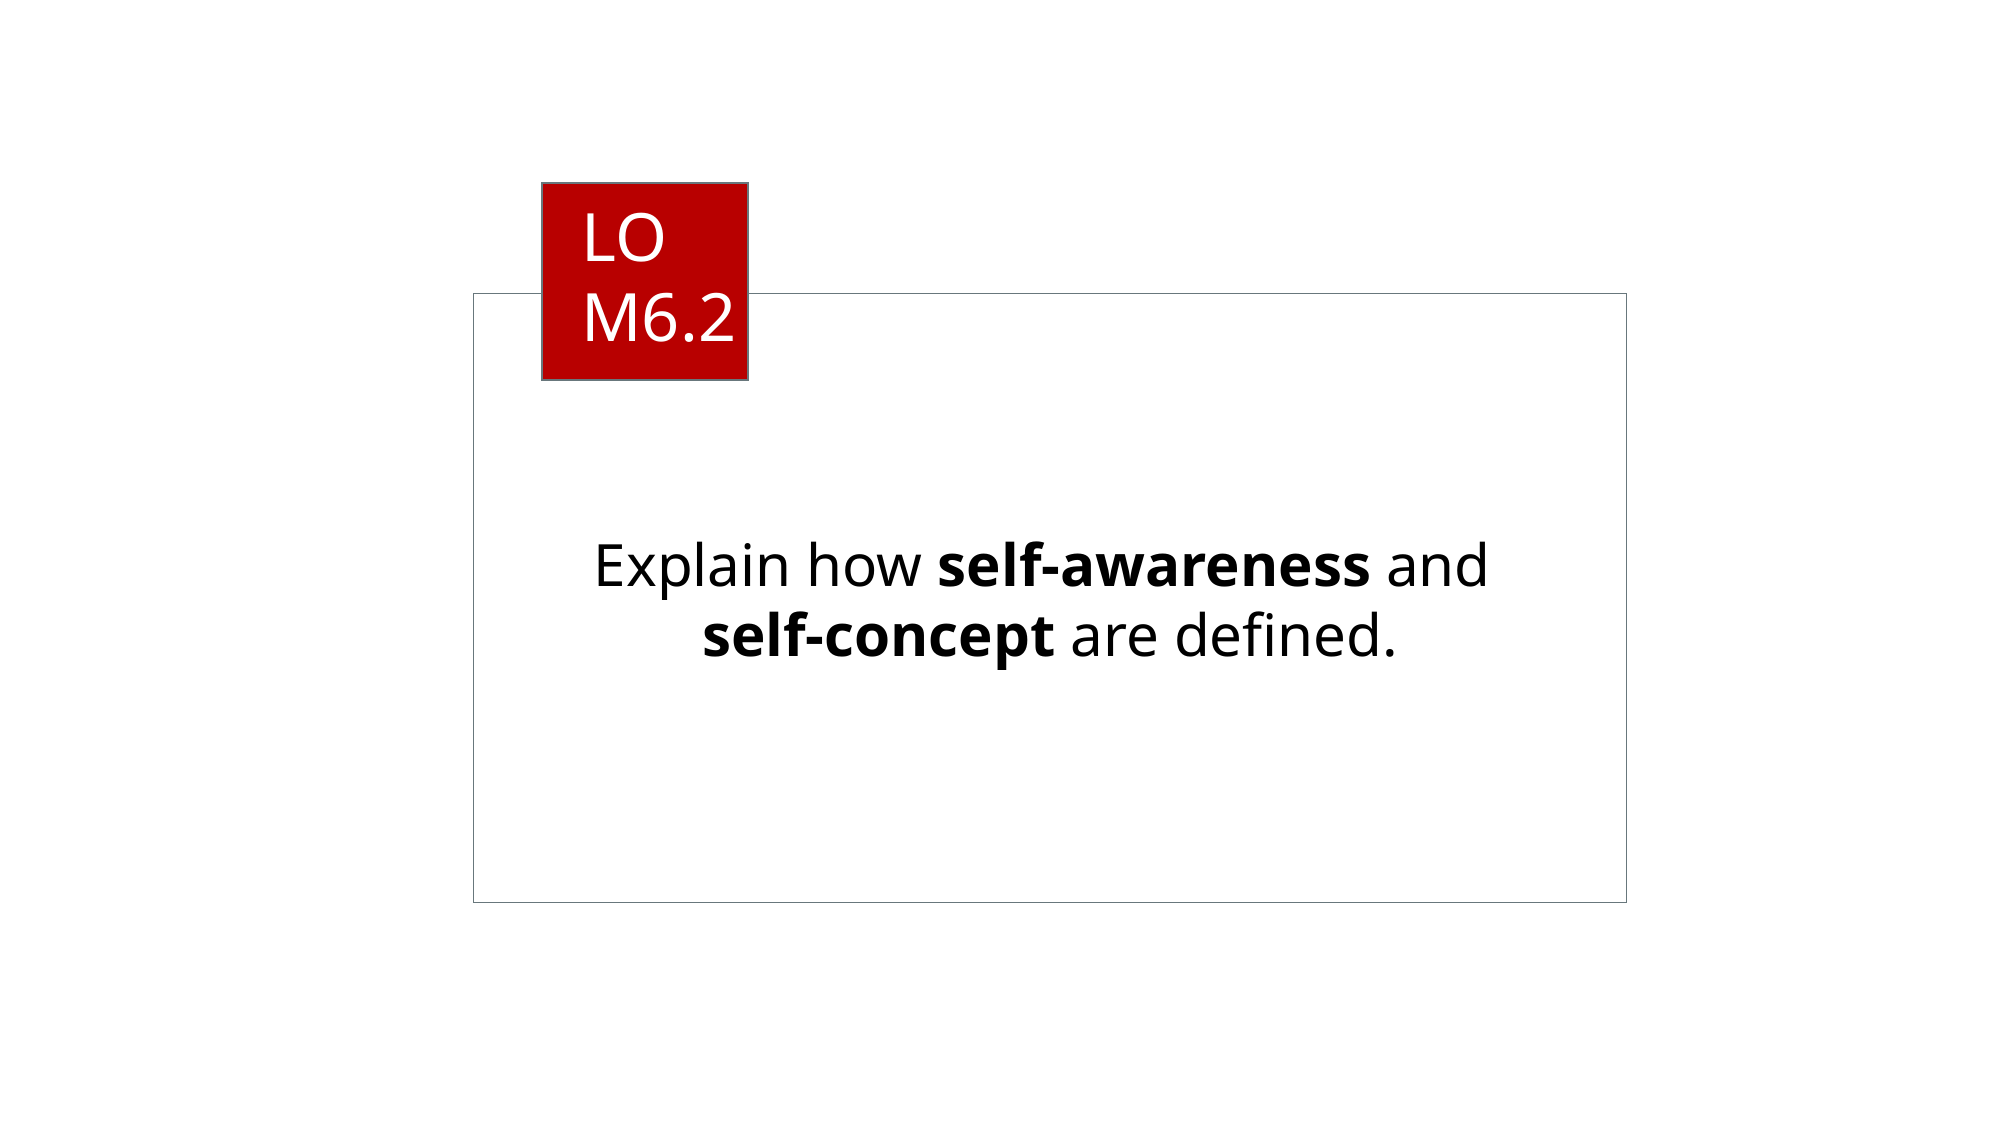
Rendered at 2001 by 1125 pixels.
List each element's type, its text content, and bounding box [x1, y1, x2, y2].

title Explain how self-awareness and self-concept are defined. [473, 293, 1627, 903]
text_box [541, 182, 749, 381]
text_box LO M6.2 [566, 187, 793, 363]
